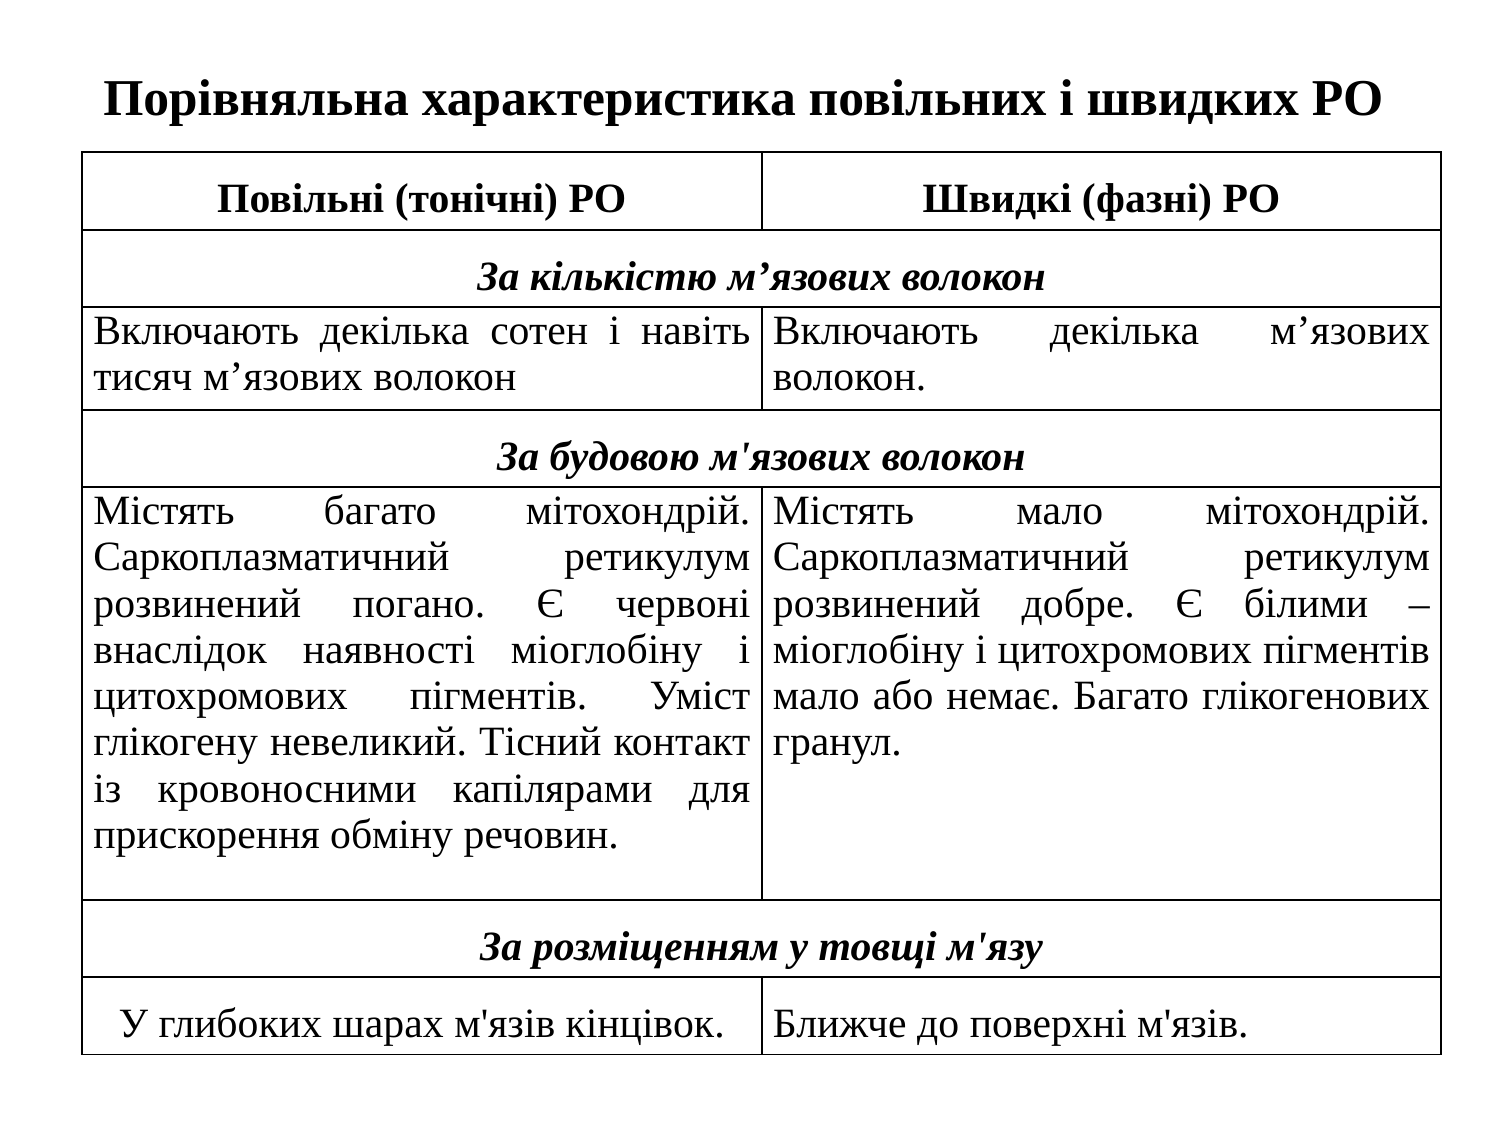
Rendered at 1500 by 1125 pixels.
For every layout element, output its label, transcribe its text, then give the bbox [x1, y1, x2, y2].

table_cell Містять багато мітохондрій. Саркоплазматичний ретикулум розвинений погано. Є червоні внаслідок наявності міоглобіну і цитохромових пігментів. Уміст глікогену невеликий. Тісний контакт із кровоносними капілярами для прискорення обміну речовин. [83, 488, 761, 899]
table_cell У глибоких шарах м'язів кінцівок. [83, 978, 761, 1054]
table_header Повільні (тонічні) РО [83, 153, 761, 229]
table_cell Містять мало мітохондрій. Саркоплазматичний ретикулум розвинений добре. Є білими – міоглобіну і цитохромових пігментів мало або немає. Багато глікогенових гранул. [763, 488, 1440, 899]
table_cell Ближче до поверхні м'язів. [763, 978, 1440, 1054]
table_cell За розміщенням у товщі м'язу [83, 901, 1440, 976]
table_cell Включають декілька м’язових волокон. [763, 308, 1440, 409]
table_cell За кількістю м’язових волокон [83, 231, 1440, 306]
table_cell Включають декілька сотен і навіть тисяч м’язових волокон [83, 308, 761, 409]
title Порівняльна характеристика повільних і швидких РО [75, 45, 1425, 233]
table_header Швидкі (фазні) РО [763, 153, 1440, 229]
table_cell За будовою м'язових волокон [83, 411, 1440, 486]
